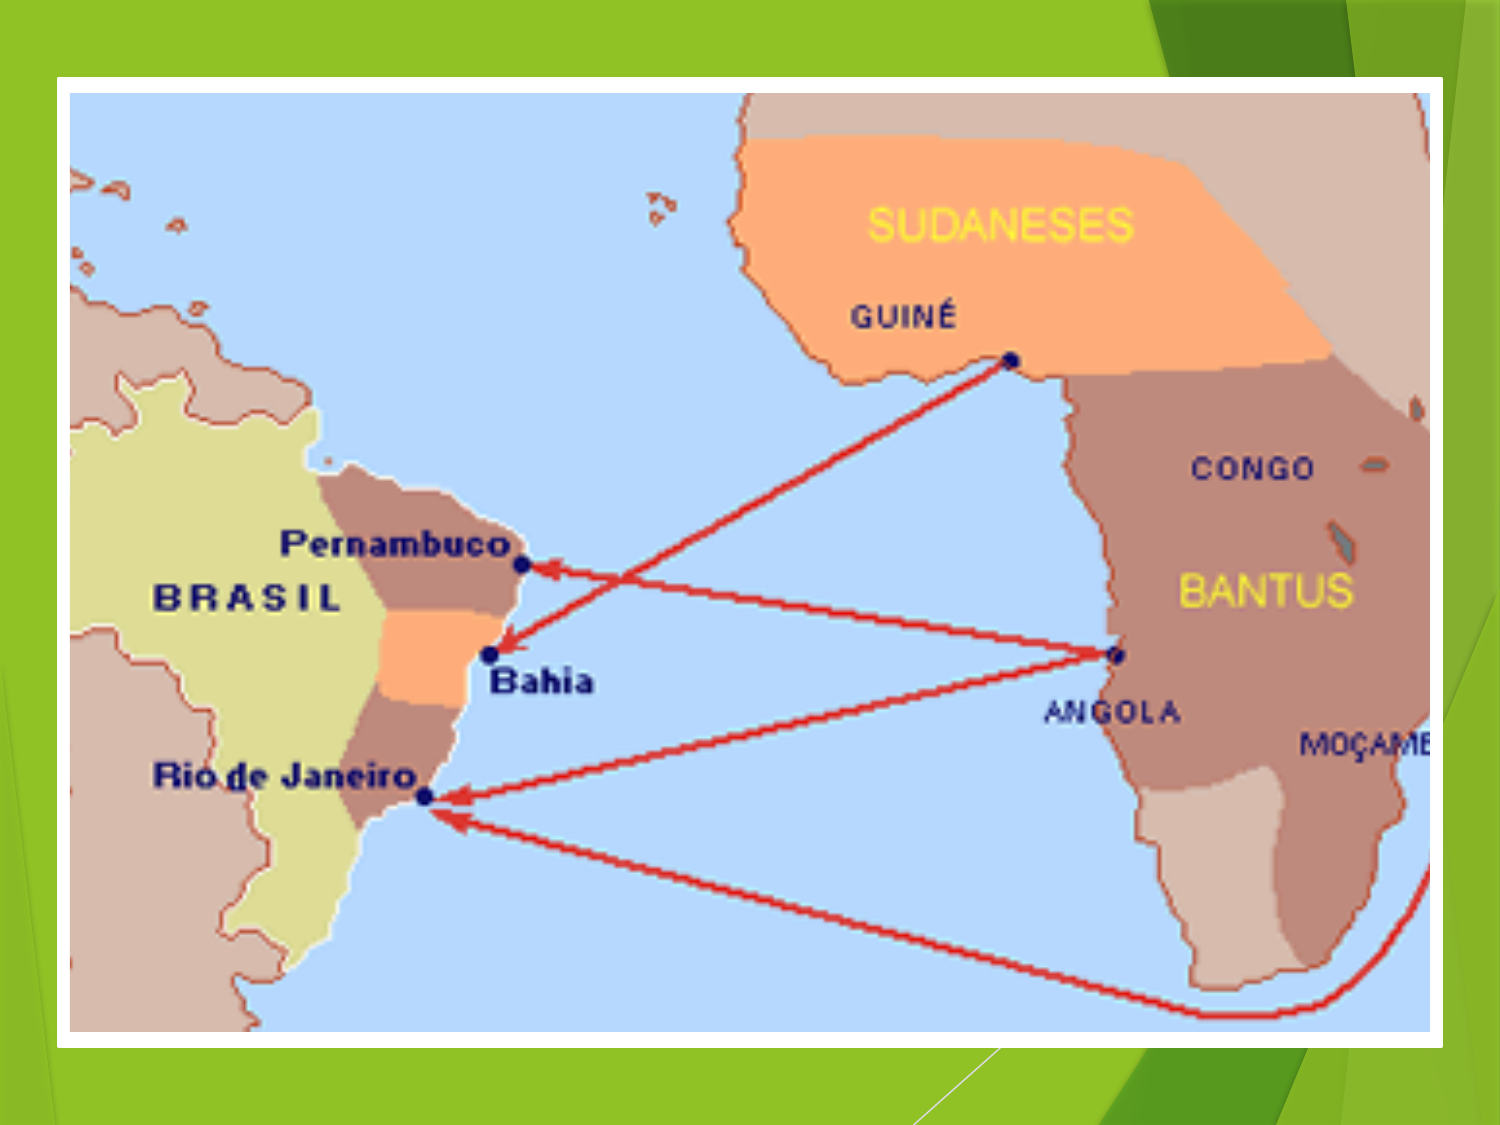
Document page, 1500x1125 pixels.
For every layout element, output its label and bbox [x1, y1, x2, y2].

text_box [0, 0, 1500, 1125]
list [69, 93, 1431, 1032]
